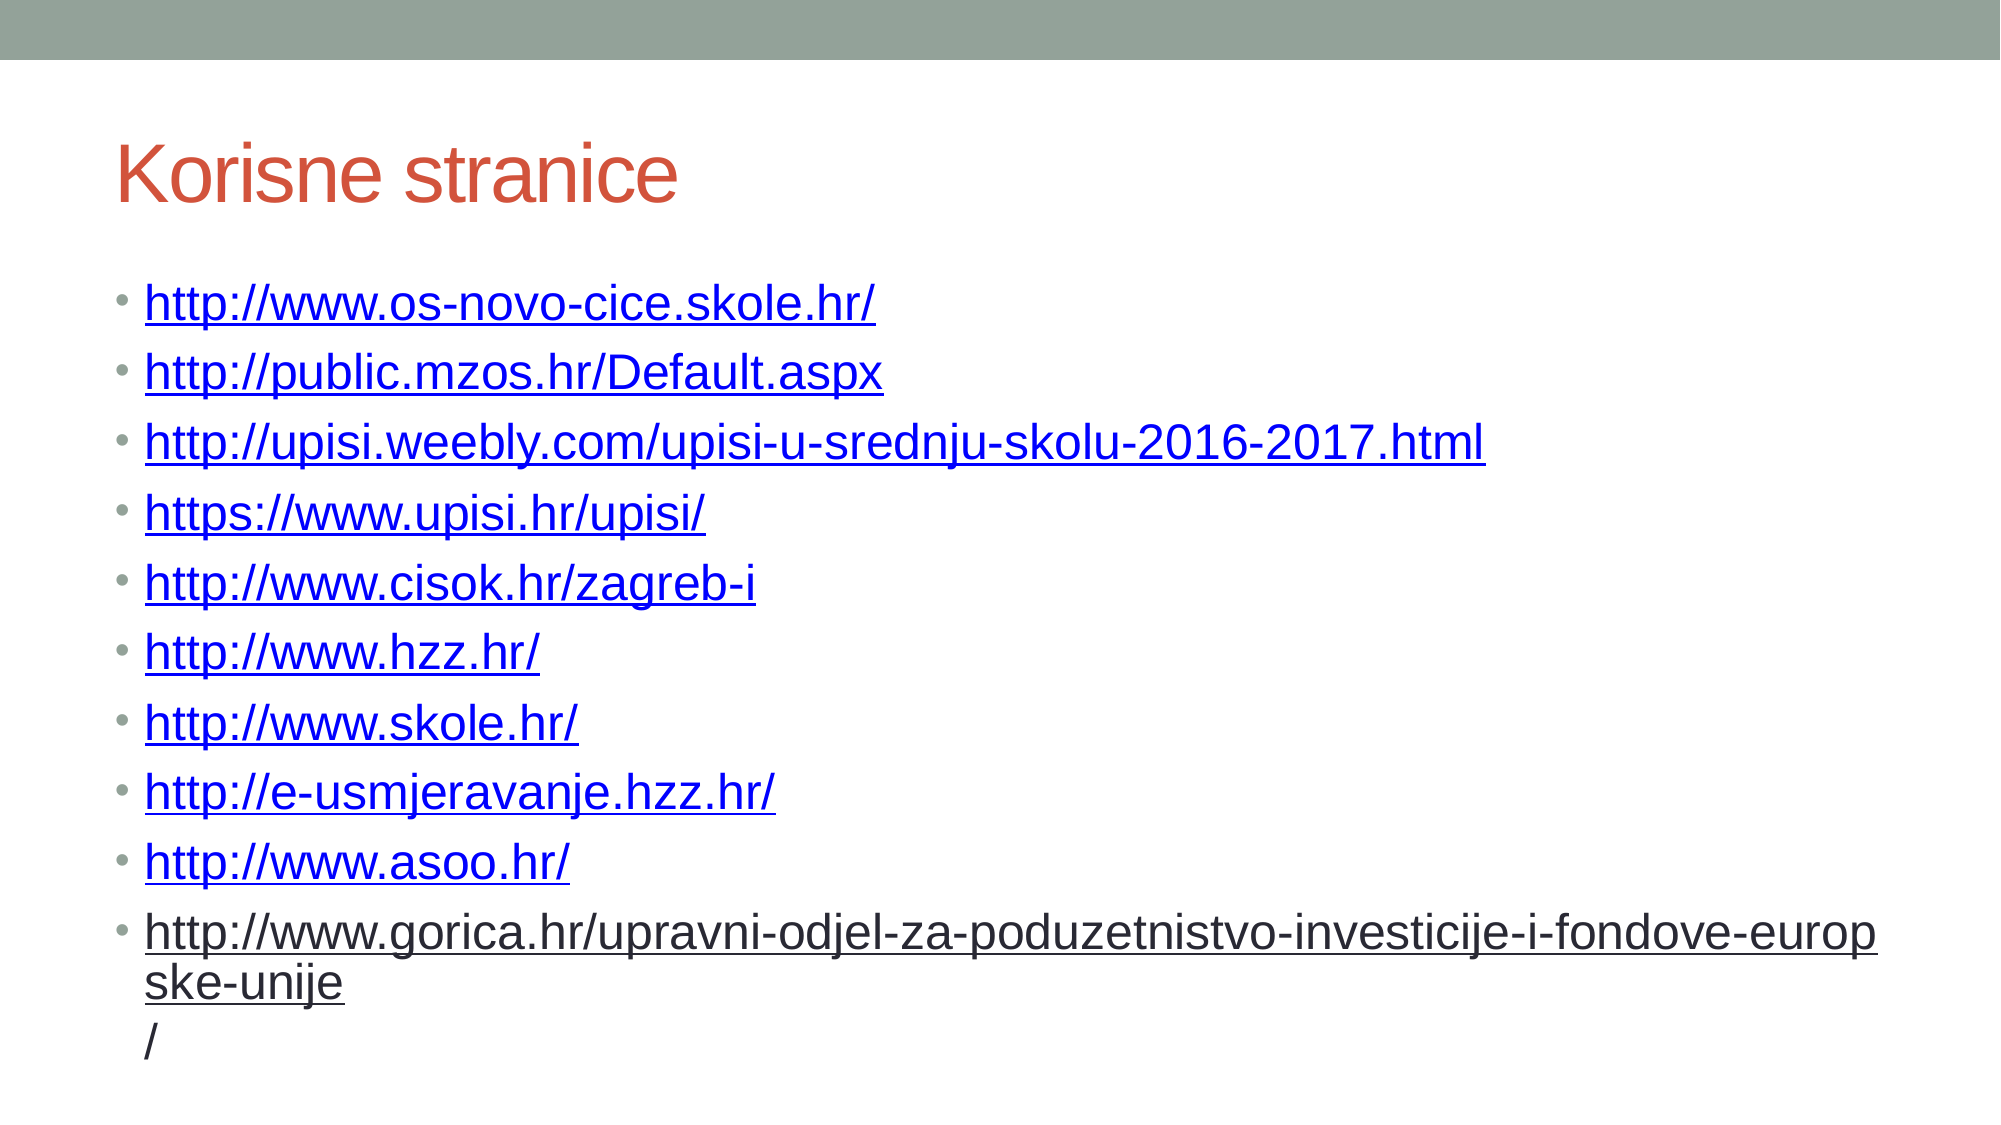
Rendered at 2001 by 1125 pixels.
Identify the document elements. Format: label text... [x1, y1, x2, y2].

title Korisne stranice [99, 87, 1900, 250]
list http://www.os-novo-cice.skole.hr/ http://public.mzos.hr/Default.aspx http://upisi.weebly.com/upisi-u-srednju-skolu-2016-2017.html https://www.upisi.hr/upisi/ http://www.cisok.hr/zagreb-i http://www.hzz.hr/ http://www.skole.hr/ http://e-usmjeravanje.hzz.hr/ http://www.asoo.hr/ http://www.gorica.hr/upravni-odjel-za-poduzetnistvo-investicije-i-fondove-europske-unije/ [99, 262, 1900, 1063]
